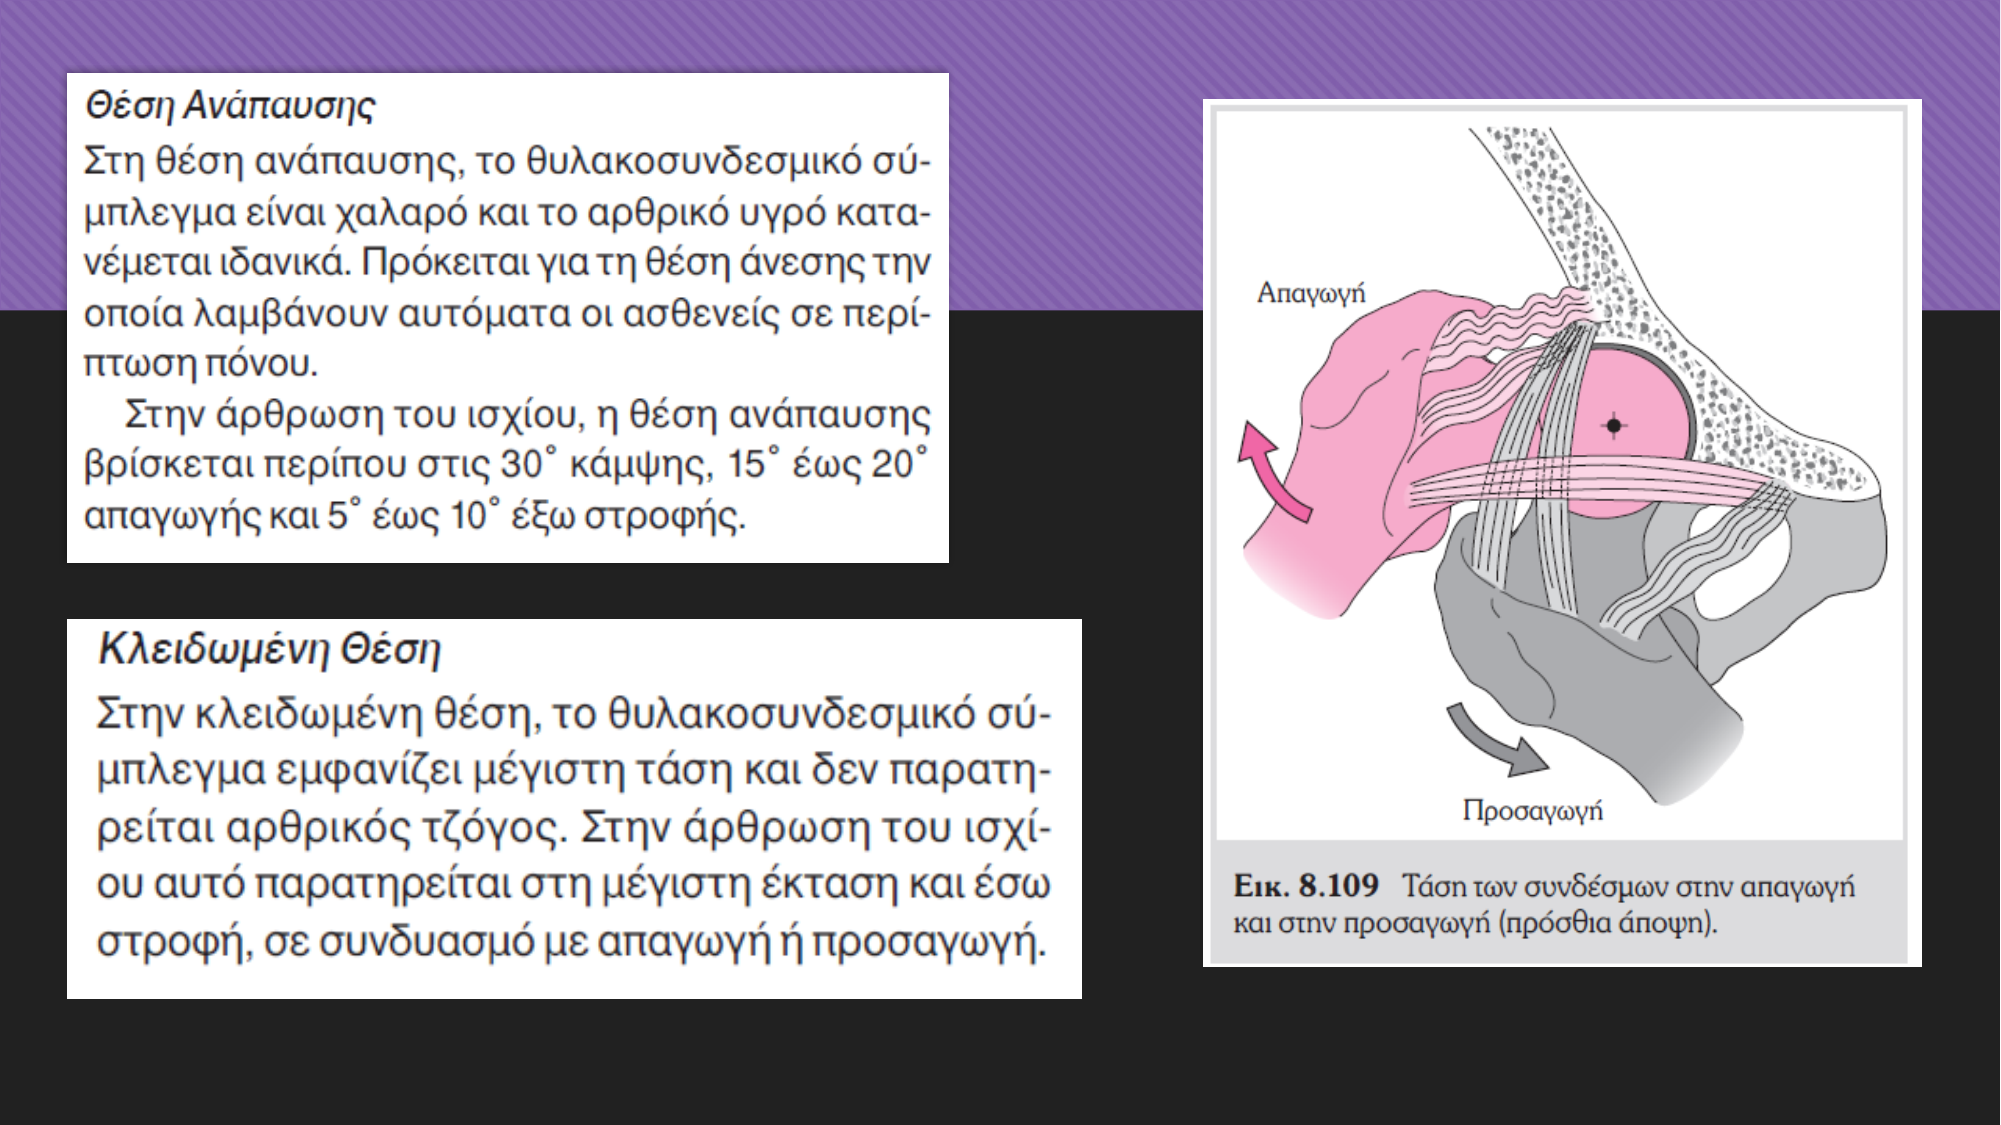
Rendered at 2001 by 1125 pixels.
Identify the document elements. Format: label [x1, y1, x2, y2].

picture [67, 619, 1082, 1000]
list [67, 73, 950, 563]
picture [1202, 99, 1923, 967]
